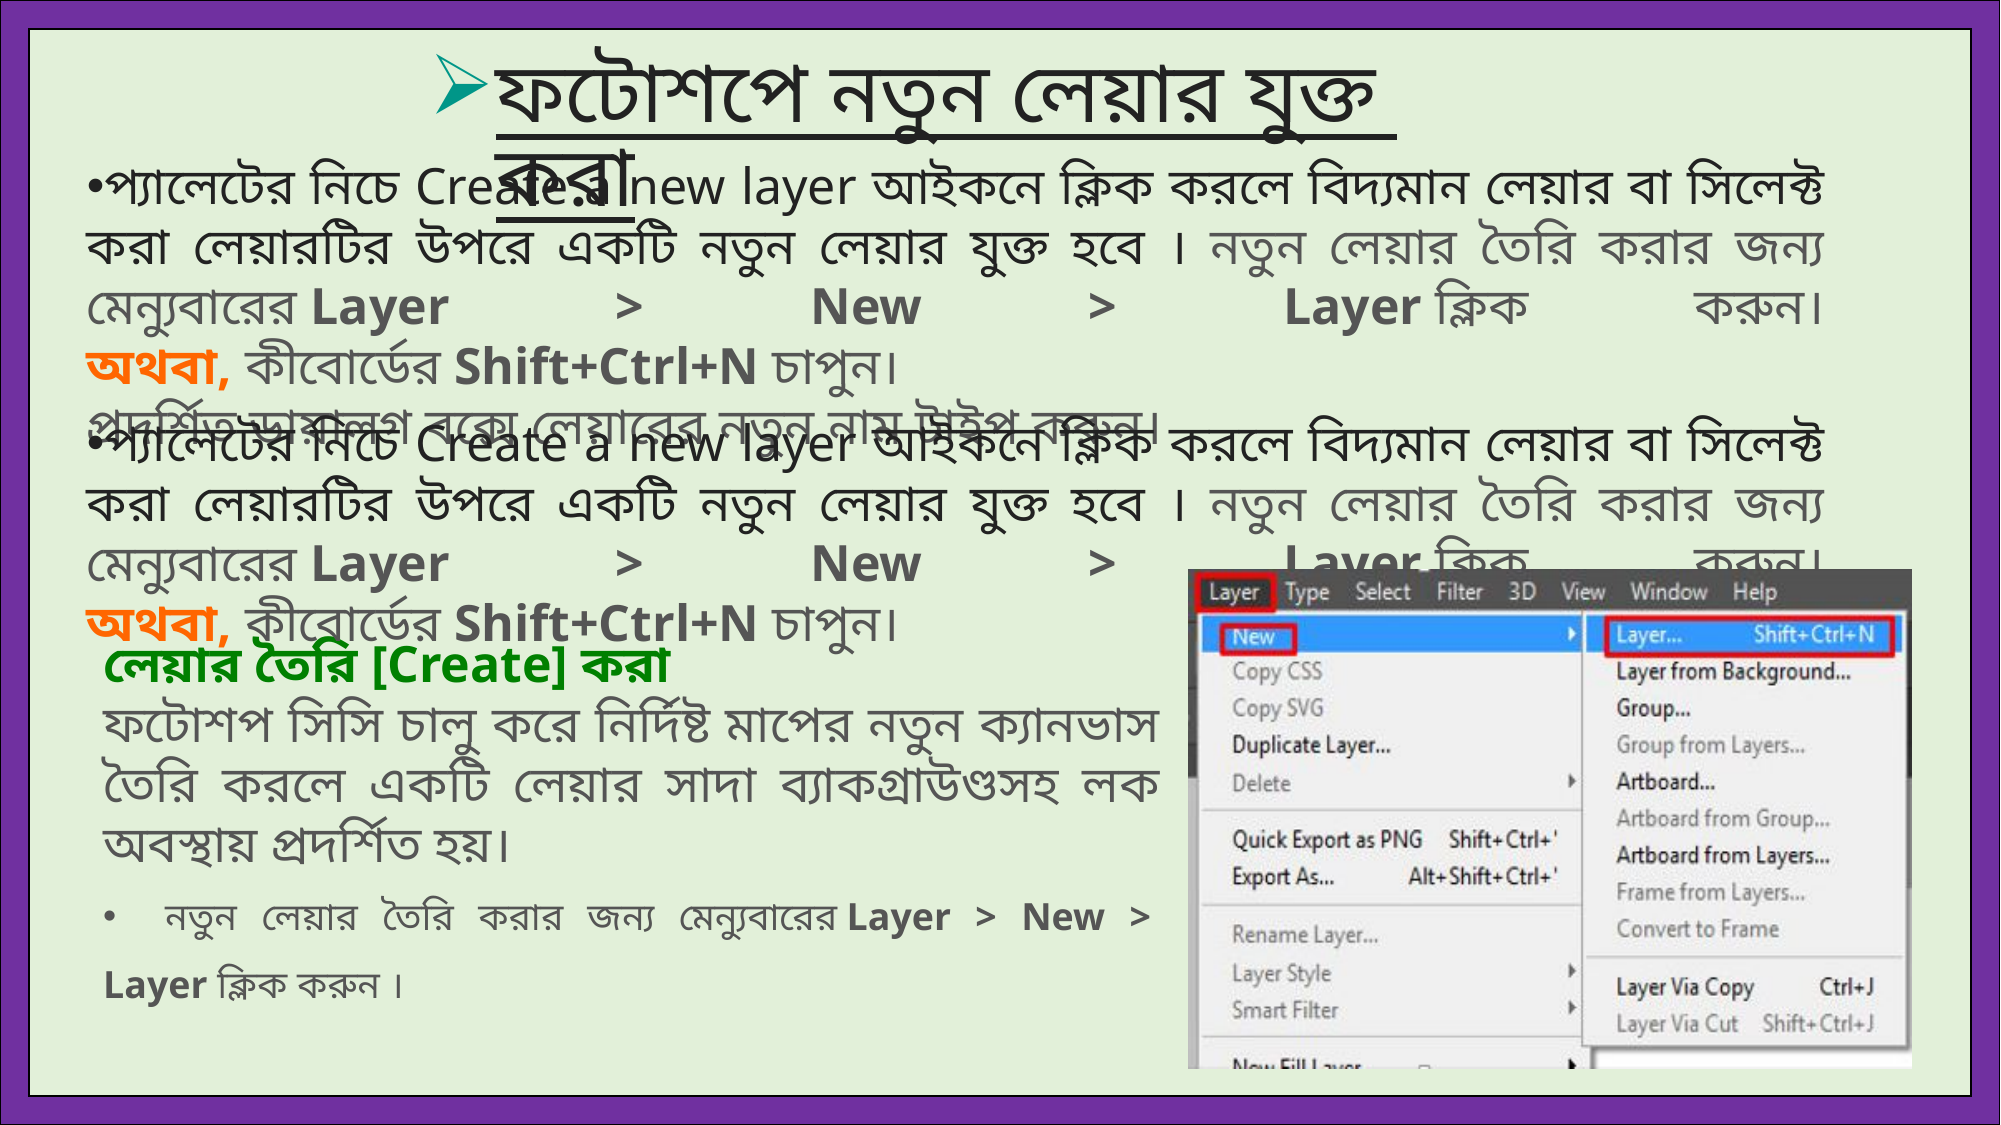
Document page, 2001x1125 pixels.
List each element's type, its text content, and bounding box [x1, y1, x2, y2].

text_box [0, 0, 2000, 1125]
text_box প্যালেটের নিচে Create a new layer আইকনে ক্লিক করলে বিদ্যমান লেয়ার বা সিলেক্ট করা লেয়ারটির উপরে একটি নতুন লেয়ার যুক্ত হবে । নতুন লেয়ার তৈরি করার জন্য মেন্যুবারের Layer > New > Layer ক্লিক করুন।অথবা, কীবোর্ডের Shift+Ctrl+N চাপুন। [72, 404, 1839, 660]
picture [1188, 569, 1912, 1069]
text_box লেয়ার তৈরি [Create] করা ফটোশপ সিসি চালু করে নির্দিষ্ট মাপের নতুন ক্যানভাস তৈরি করলে একটি লেয়ার সাদা ব্যাকগ্রাউণ্ডসহ লক অবস্থায় প্রদর্শিত হয়। [88, 660, 1175, 881]
text_box ফটোশপে নতুন লেয়ার যুক্ত করা [414, 32, 1452, 258]
text_box প্যালেটের নিচে Create a new layer আইকনে ক্লিক করলে বিদ্যমান লেয়ার বা সিলেক্ট করা লেয়ারটির উপরে একটি নতুন লেয়ার যুক্ত হবে । নতুন লেয়ার তৈরি করার জন্য মেন্যুবারের Layer > New > Layer ক্লিক করুন।অথবা, কীবোর্ডের Shift+Ctrl+N চাপুন। প্রদর্শিত ডায়ালগ বক্সে লেয়ারের নতুন নাম টাইপ করুন। [72, 147, 1839, 404]
text_box নতুন লেয়ার তৈরি করার জন্য মেন্যুবারের Layer > New > Layer ক্লিক করুন । [88, 881, 1166, 1013]
